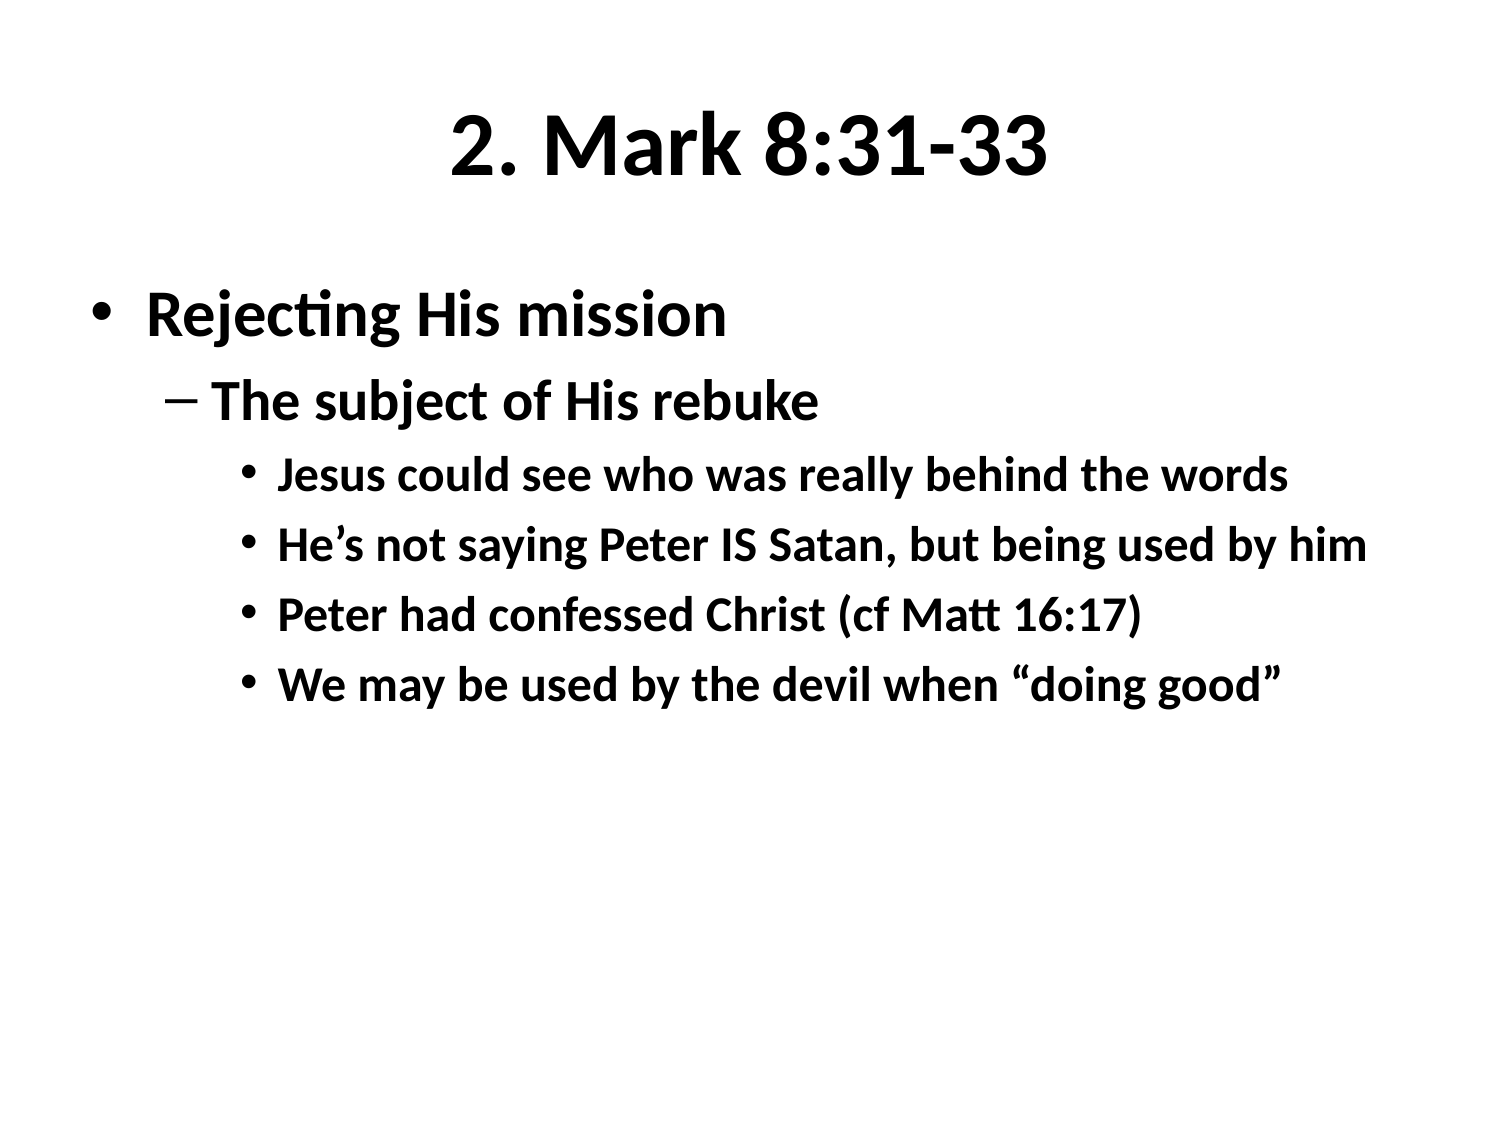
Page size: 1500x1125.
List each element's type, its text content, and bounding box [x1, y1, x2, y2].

list Rejecting His mission The subject of His rebuke Jesus could see who was really behind the words He’s not saying Peter IS Satan, but being used by him Peter had confessed Christ (cf Matt 16:17) We may be used by the devil when “doing good” [75, 262, 1425, 1125]
title 2. Mark 8:31-33 [75, 45, 1425, 233]
